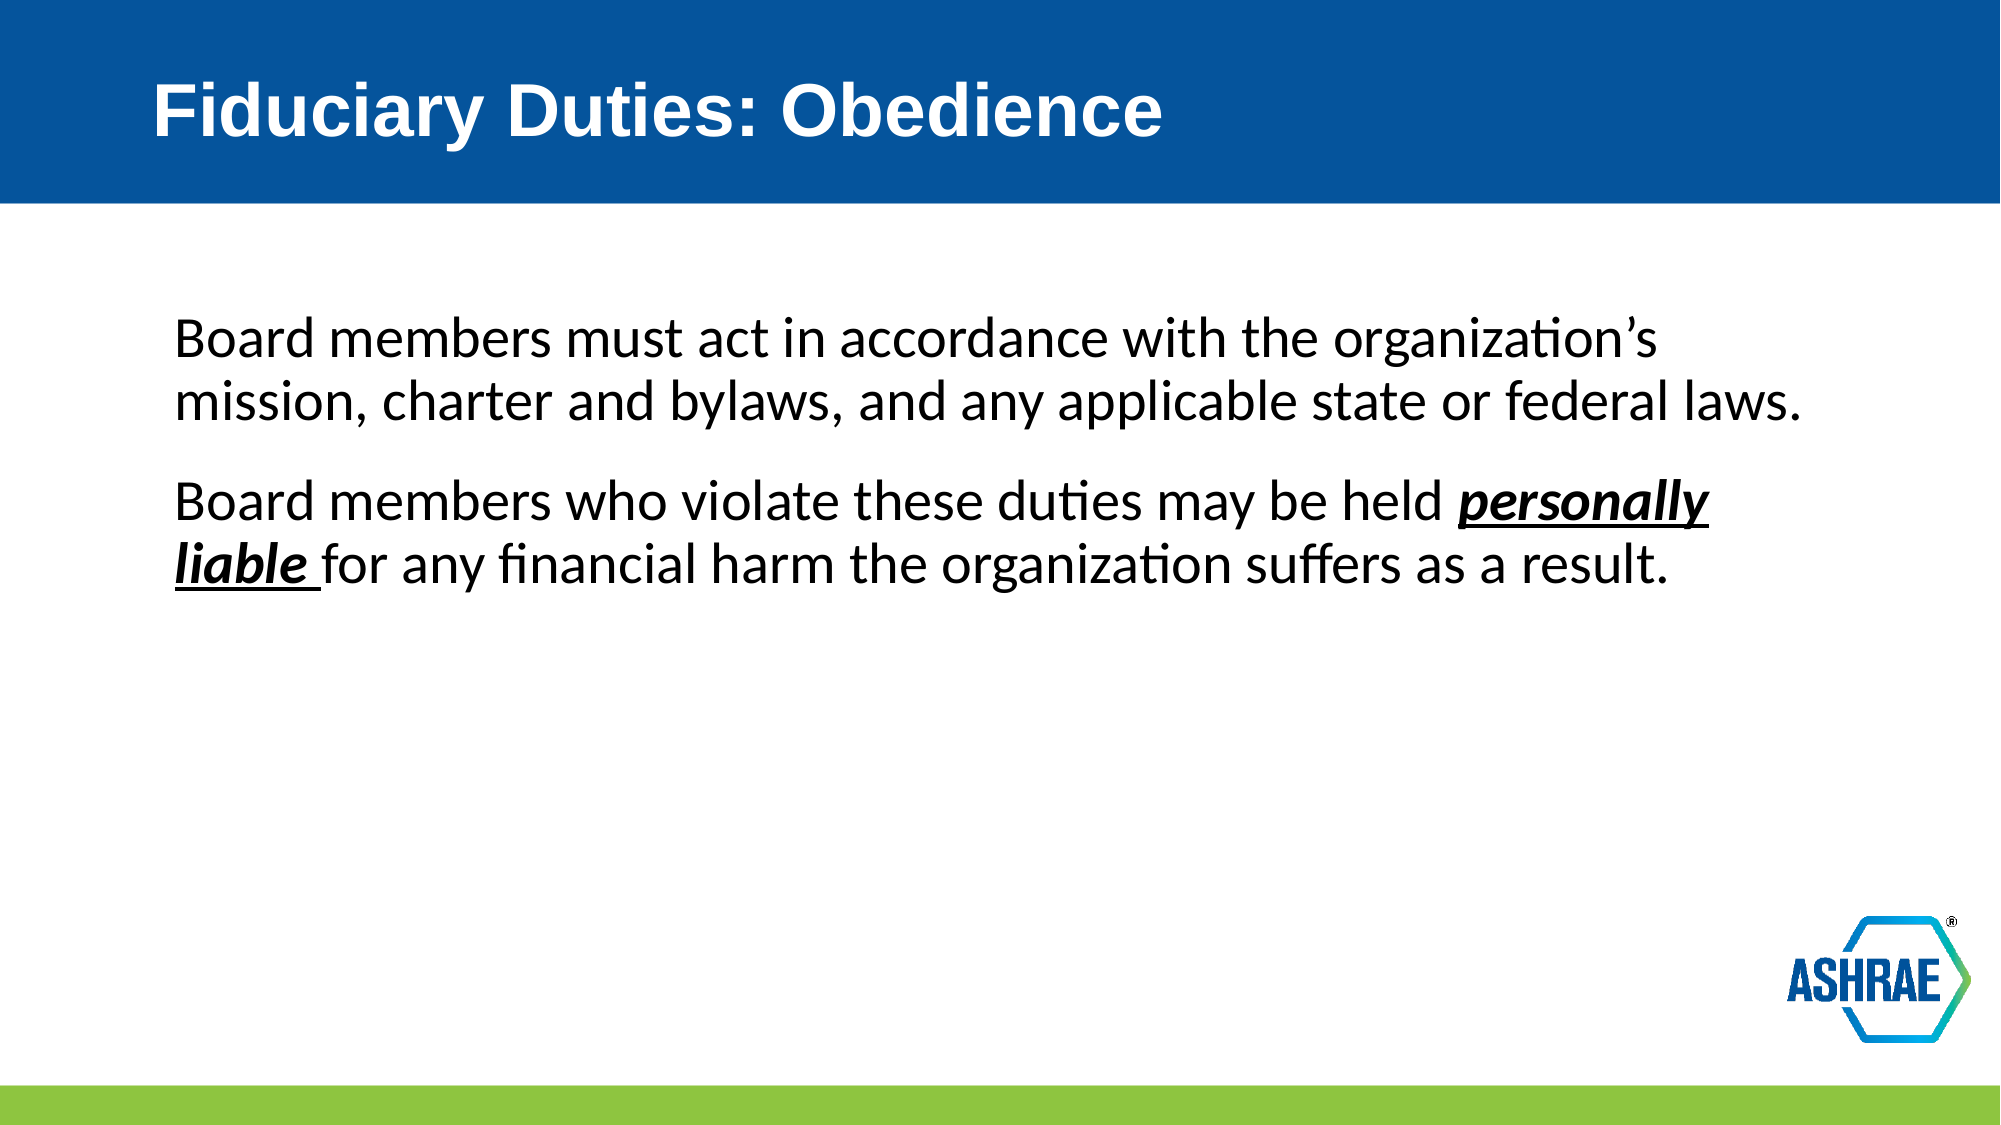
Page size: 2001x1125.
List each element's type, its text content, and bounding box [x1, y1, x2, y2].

title Fiduciary Duties: Obedience [137, 59, 1863, 166]
list Board members must act in accordance with the organization’s mission, charter and bylaws, and any applicable state or federal laws. Board members who violate these duties may be held personally liable for any financial harm the organization suffers as a result. [137, 299, 1863, 1014]
picture [0, 0, 2000, 1125]
